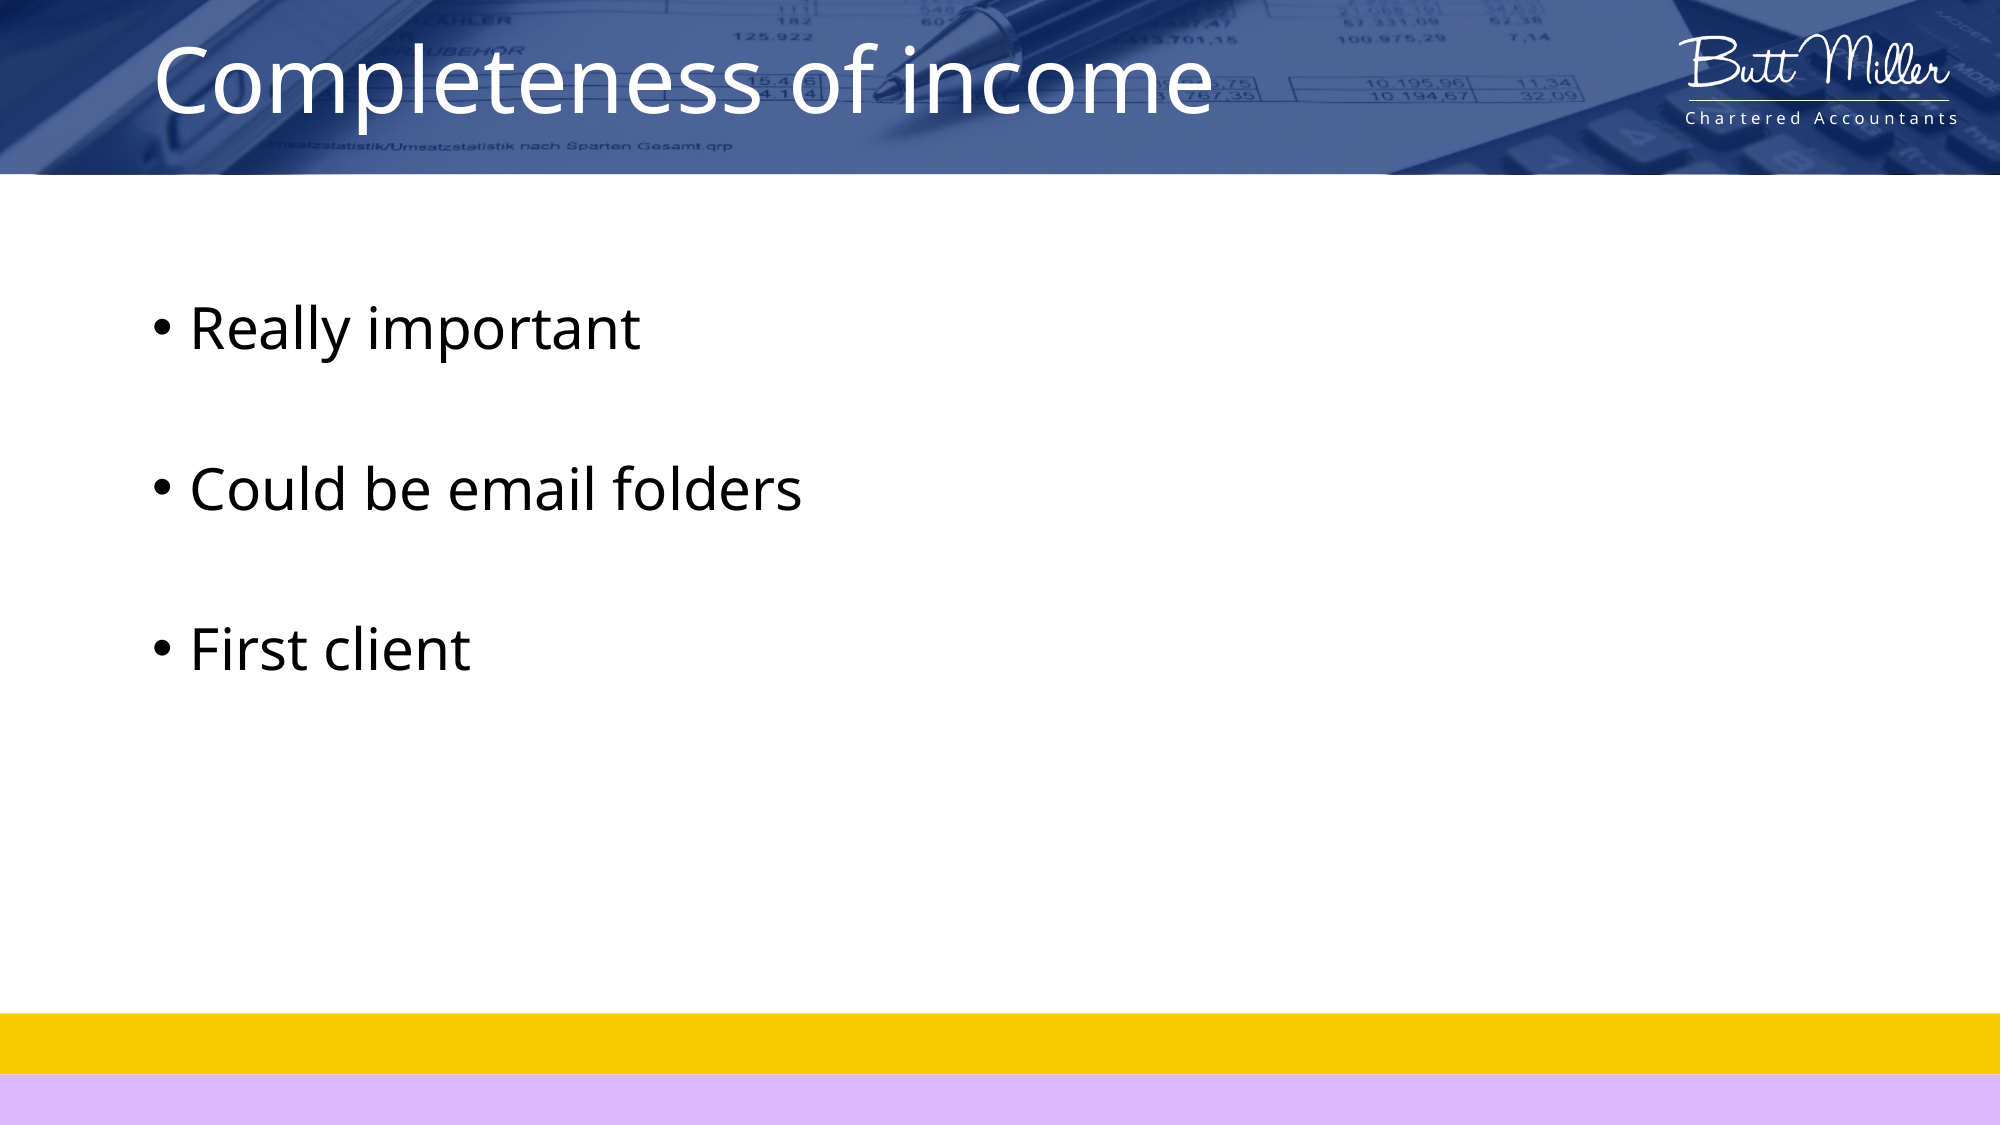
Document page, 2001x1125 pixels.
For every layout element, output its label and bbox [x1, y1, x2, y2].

list [137, 213, 1863, 1014]
picture [1677, 33, 1950, 89]
title [137, 0, 1628, 175]
